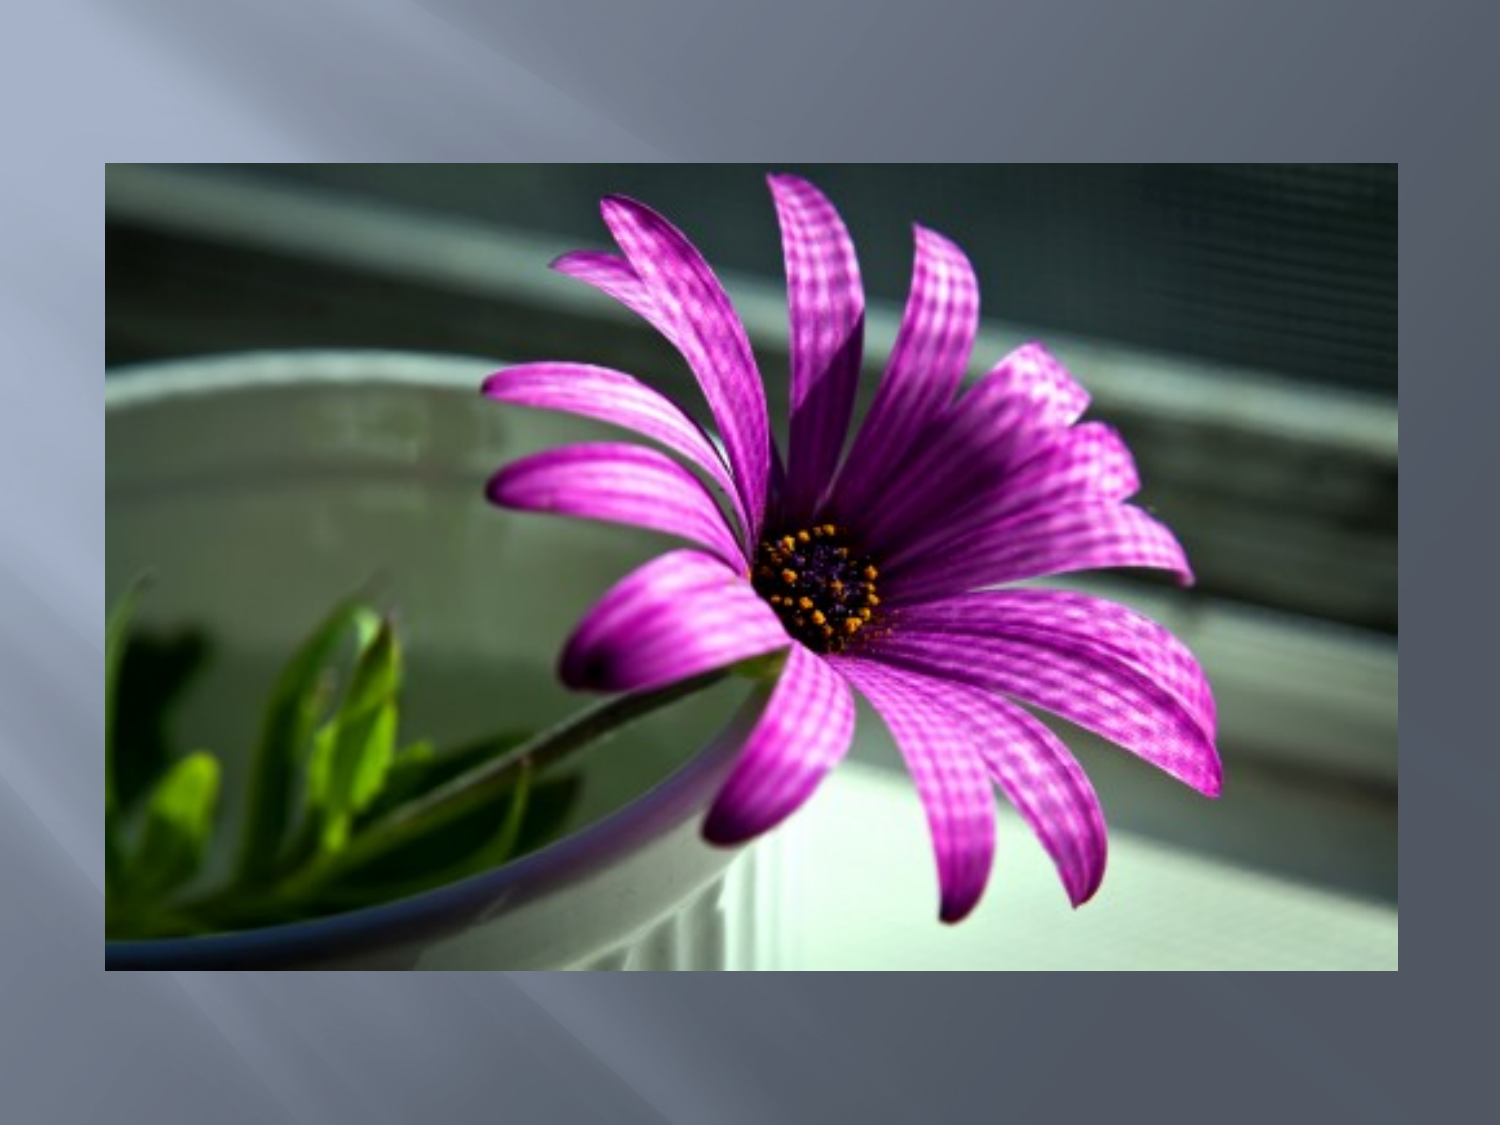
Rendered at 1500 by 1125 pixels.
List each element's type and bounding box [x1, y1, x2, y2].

picture [105, 163, 1398, 971]
